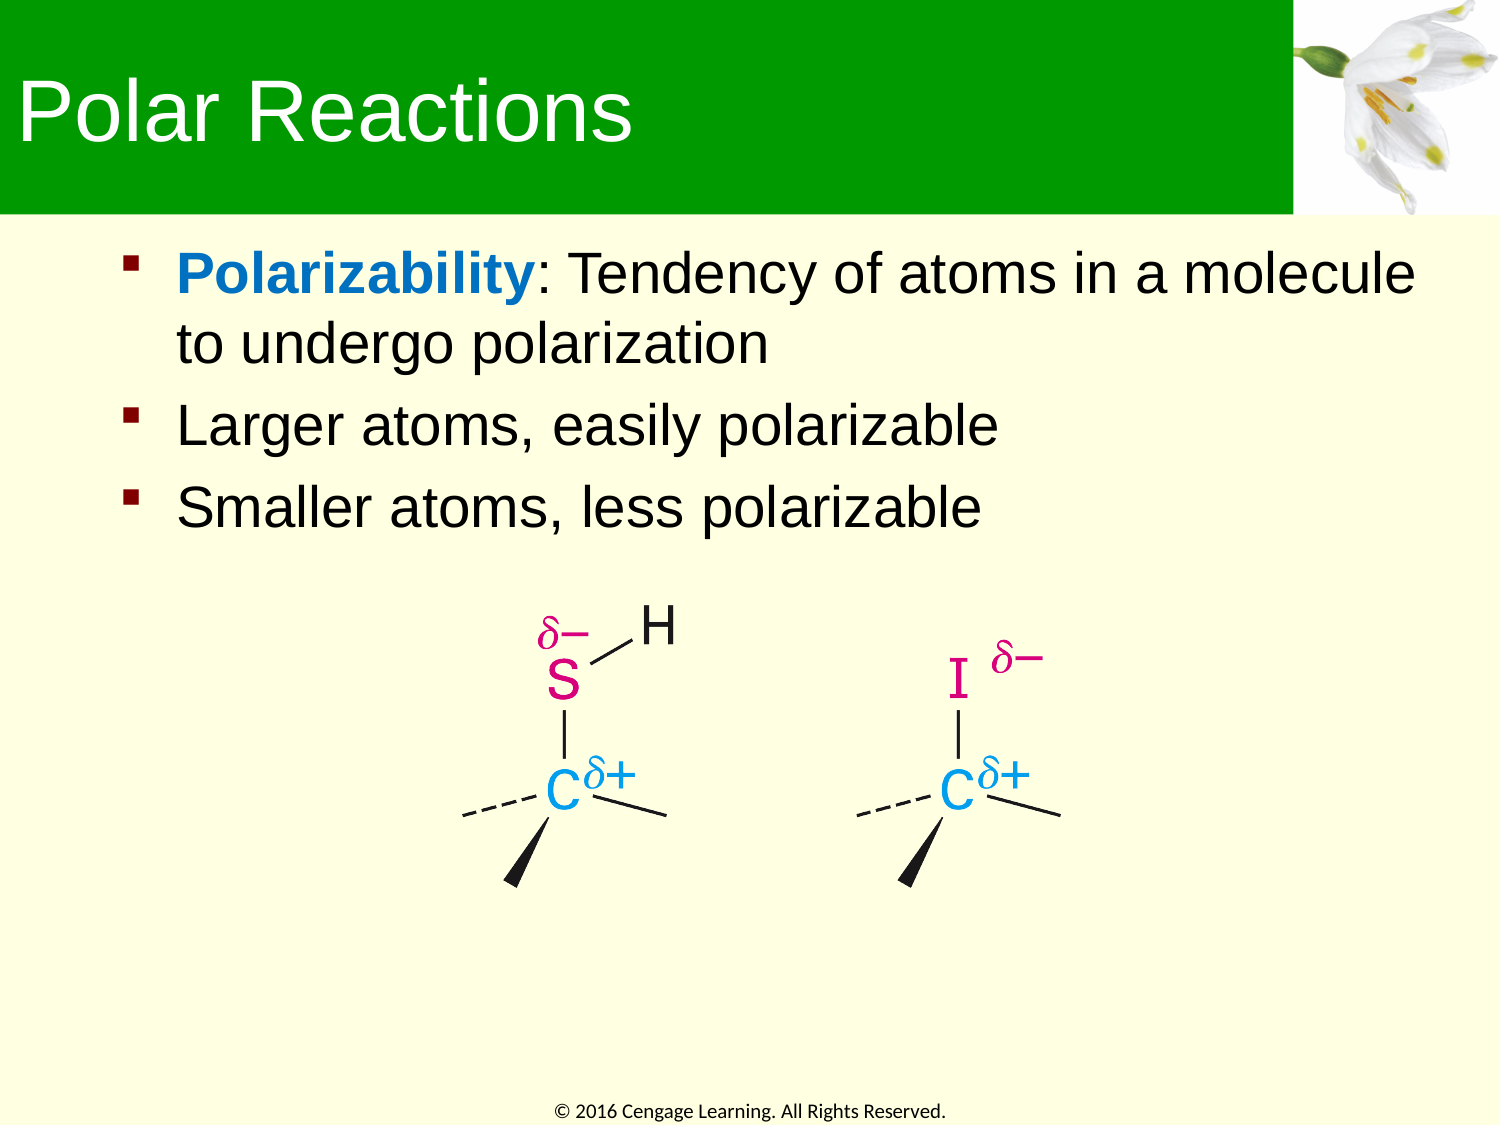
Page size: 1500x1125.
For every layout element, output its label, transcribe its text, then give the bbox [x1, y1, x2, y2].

picture [1293, 0, 1500, 215]
picture [462, 599, 1061, 888]
list Polarizability: Tendency of atoms in a molecule to undergo polarization Larger atoms, easily polarizable Smaller atoms, less polarizable [103, 227, 1450, 1065]
title Polar Reactions [0, 0, 1288, 213]
